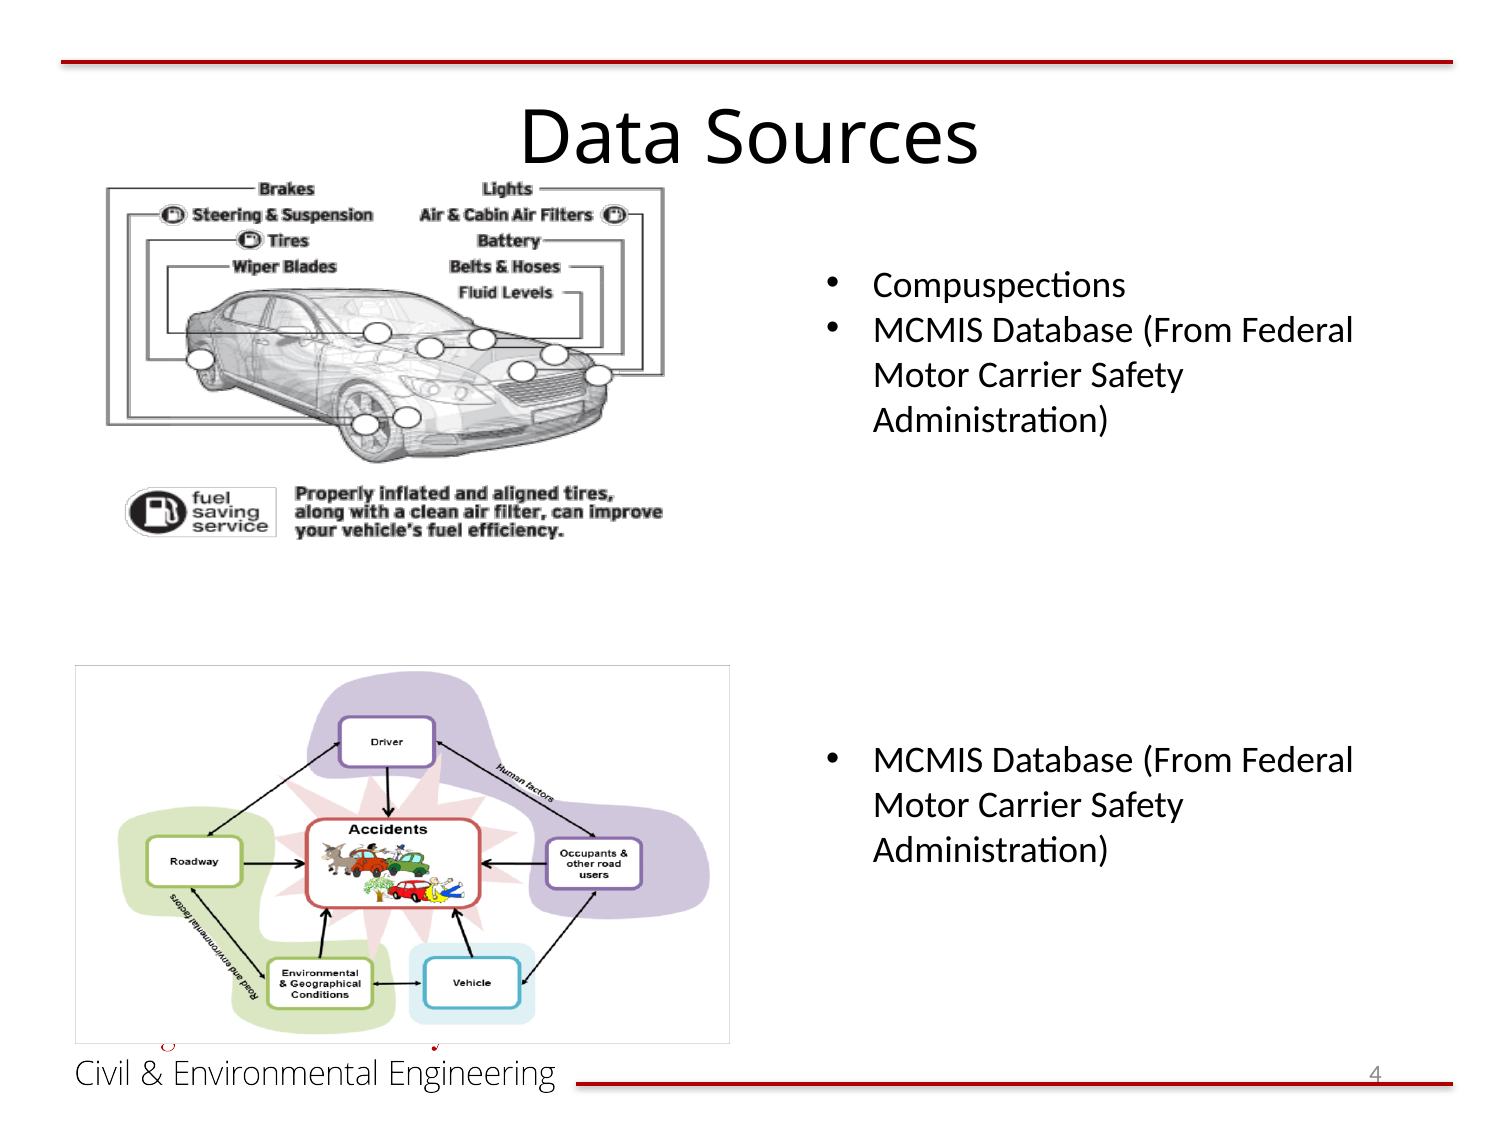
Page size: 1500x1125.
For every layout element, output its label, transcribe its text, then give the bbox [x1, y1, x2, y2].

title Data Sources [75, 81, 1425, 233]
slide_number 4 [1059, 1042, 1397, 1103]
picture [74, 665, 730, 1093]
picture [90, 171, 689, 550]
text_box MCMIS Database (From Federal Motor Carrier Safety Administration) [811, 727, 1442, 878]
text_box Compuspections MCMIS Database (From Federal Motor Carrier Safety Administration) [811, 252, 1442, 447]
